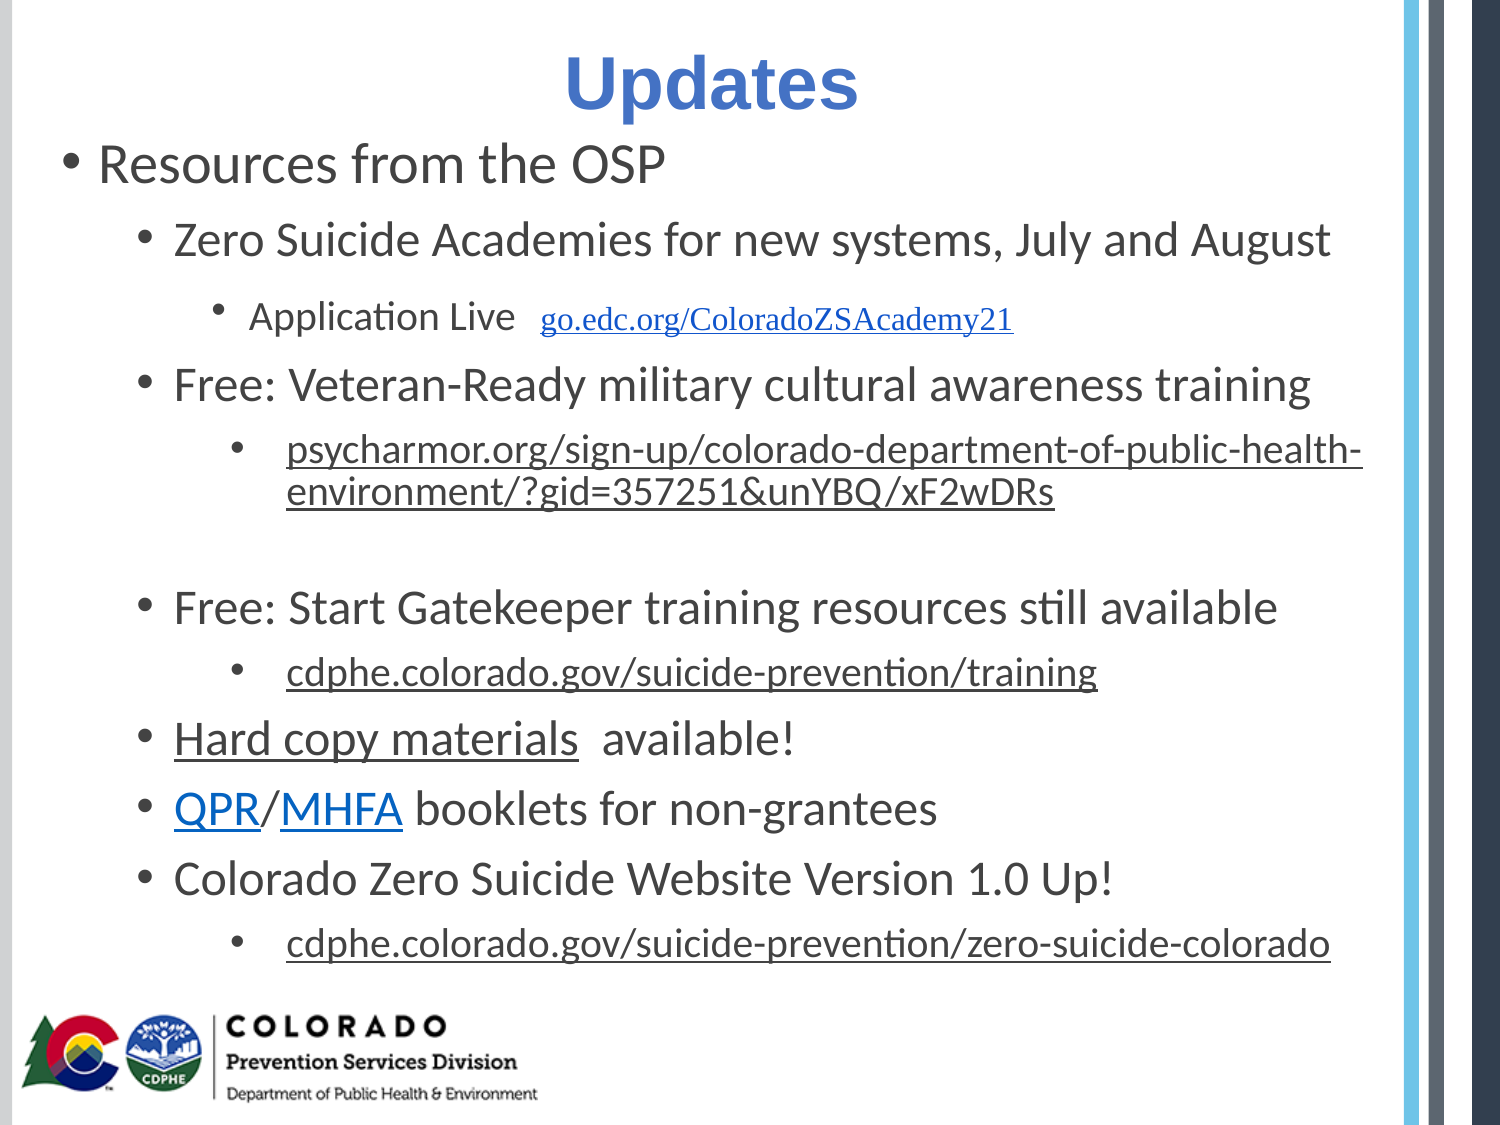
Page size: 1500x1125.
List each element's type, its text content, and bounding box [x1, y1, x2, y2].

picture [21, 996, 539, 1122]
text_box Updates [21, 37, 1403, 203]
text_box [1403, 0, 1419, 1125]
list Resources from the OSP Zero Suicide Academies for new systems, July and August Application Live go.edc.org/ColoradoZSAcademy21 Free: Veteran-Ready military cultural awareness training psycharmor.org/sign-up/colorado-department-of-public-health-environment/?gid=357251&unYBQ/xF2wDRs Free: Start Gatekeeper training resources still available cdphe.colorado.gov/suicide-prevention/training Hard copy materials available! QPR/MHFA booklets for non-grantees Colorado Zero Suicide Website Version 1.0 Up! cdphe.colorado.gov/suicide-prevention/zero-suicide-colorado [46, 203, 1392, 997]
text_box [0, 0, 13, 1125]
text_box [1428, 0, 1444, 1125]
text_box [1472, 0, 1500, 1125]
